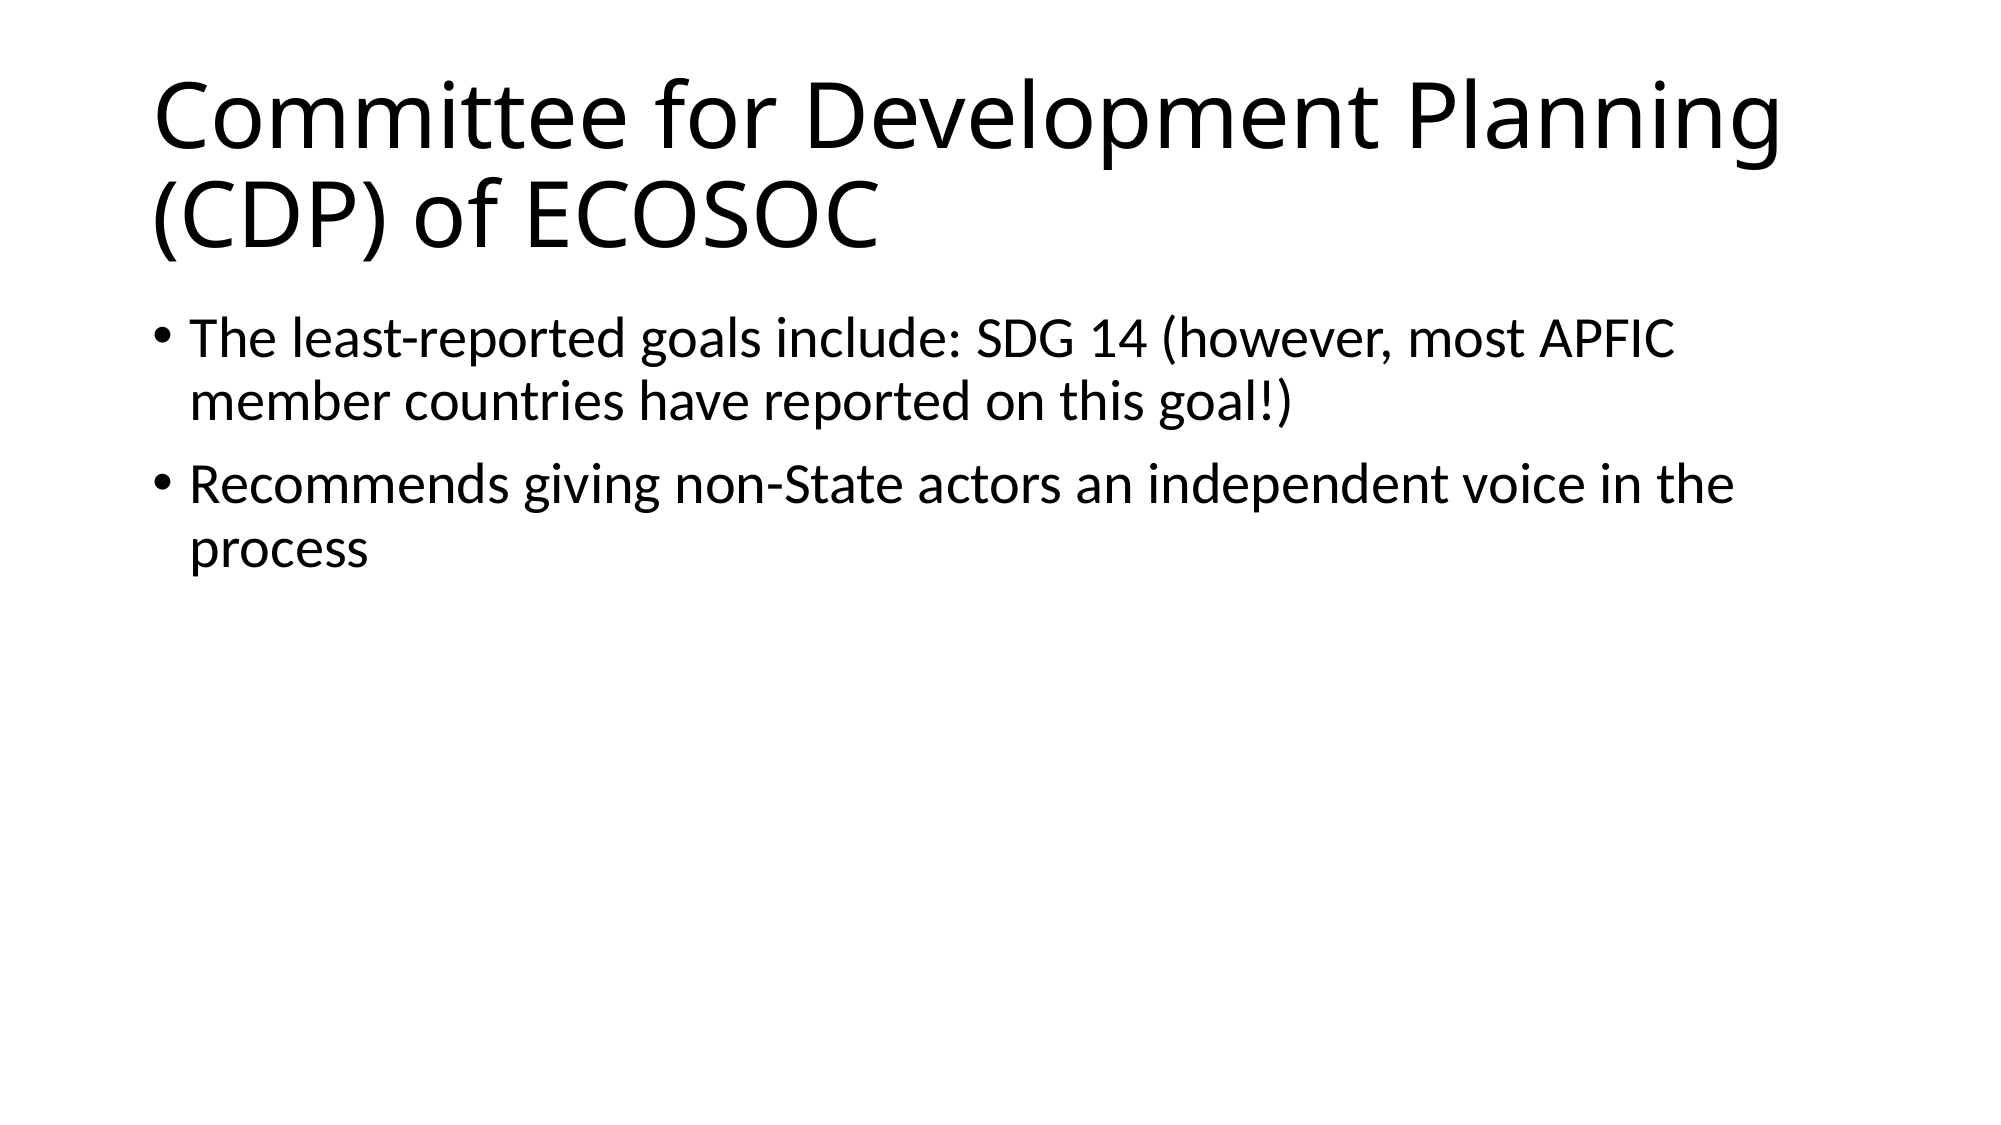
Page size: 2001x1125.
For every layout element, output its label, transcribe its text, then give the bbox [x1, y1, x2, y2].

list The least-reported goals include: SDG 14 (however, most APFIC member countries have reported on this goal!) Recommends giving non-State actors an independent voice in the process [137, 299, 1863, 1014]
title Committee for Development Planning (CDP) of ECOSOC [137, 59, 1863, 278]
